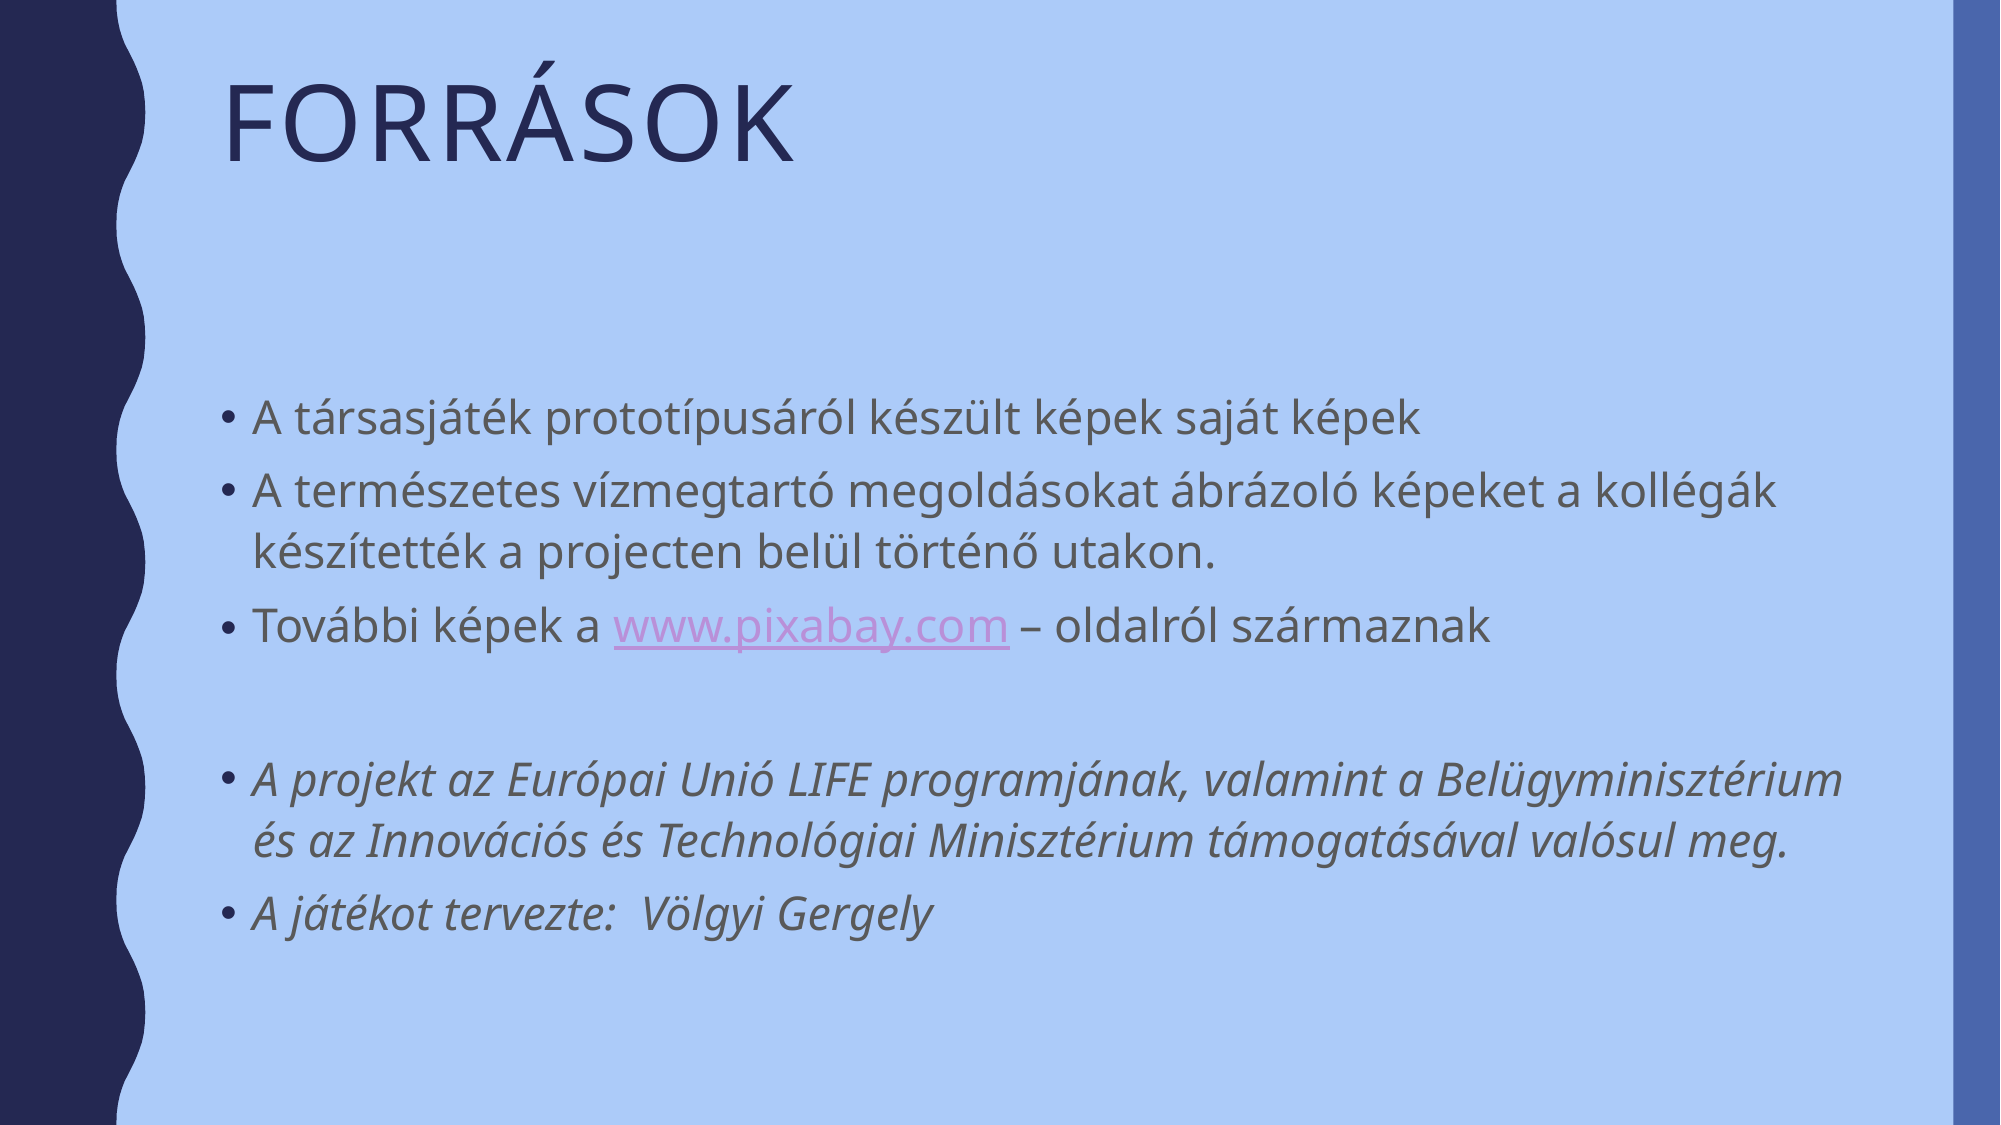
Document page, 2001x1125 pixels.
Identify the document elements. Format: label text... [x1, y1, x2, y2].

title Források [205, 62, 1875, 308]
list A társasjáték prototípusáról készült képek saját képek A természetes vízmegtartó megoldásokat ábrázoló képeket a kollégák készítették a projecten belül történő utakon. További képek a www.pixabay.com – oldalról származnak A projekt az Európai Unió LIFE programjának, valamint a Belügyminisztérium és az Innovációs és Technológiai Minisztérium támogatásával valósul meg. A játékot tervezte: Völgyi Gergely [205, 375, 1875, 965]
